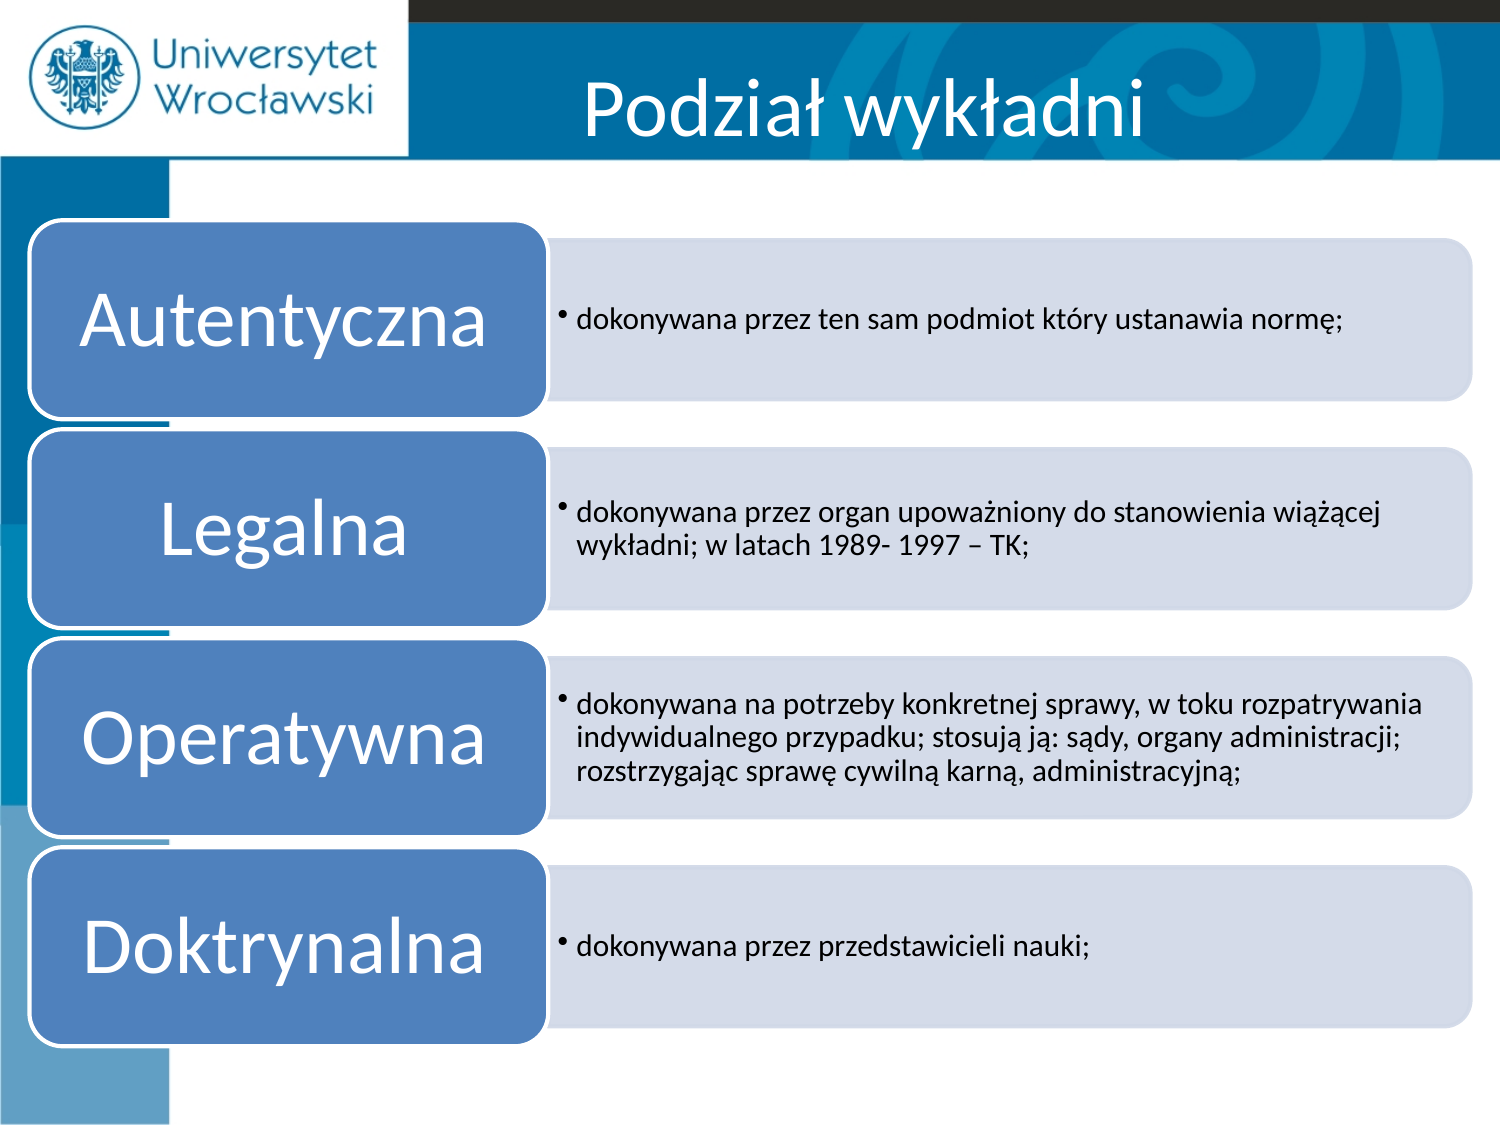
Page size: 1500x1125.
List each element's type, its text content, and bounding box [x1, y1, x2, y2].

title Podział wykładni [324, 45, 1425, 161]
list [29, 219, 1471, 1047]
picture [0, 0, 1500, 1125]
